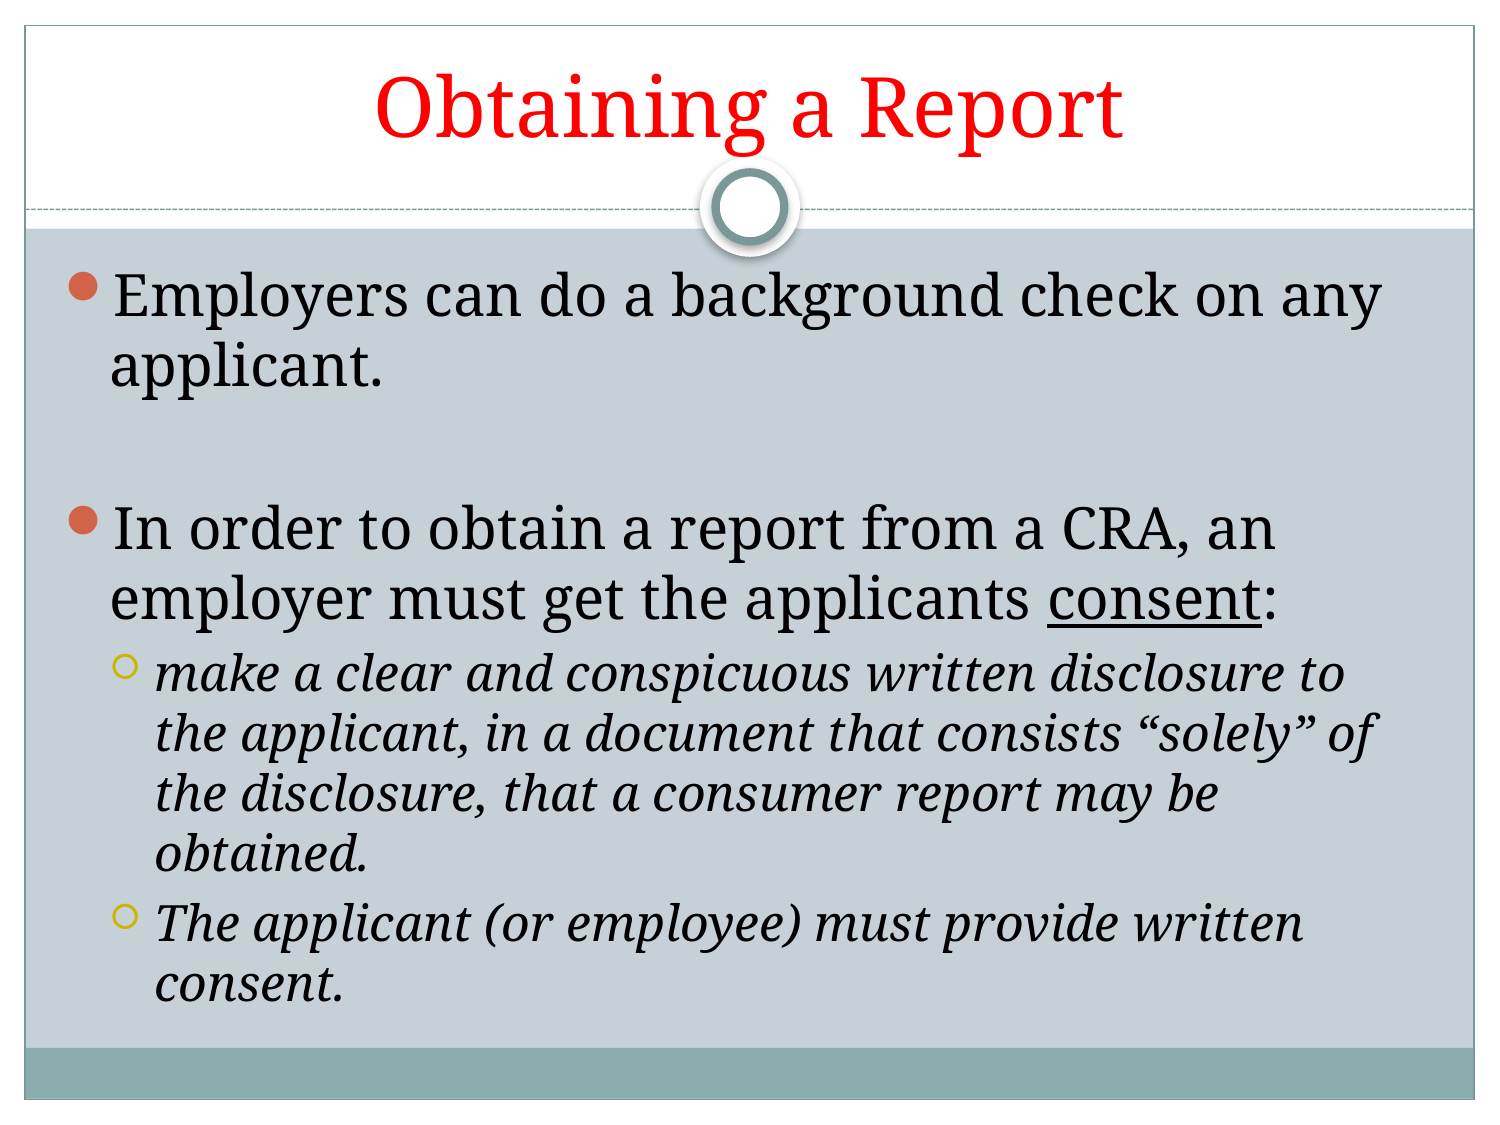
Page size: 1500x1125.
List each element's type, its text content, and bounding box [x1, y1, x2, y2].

title Obtaining a Report [49, 37, 1450, 163]
list Employers can do a background check on any applicant. In order to obtain a report from a CRA, an employer must get the applicants consent: make a clear and conspicuous written disclosure to the applicant, in a document that consists “solely” of the disclosure, that a consumer report may be obtained. The applicant (or employee) must provide written consent. [49, 250, 1445, 1001]
